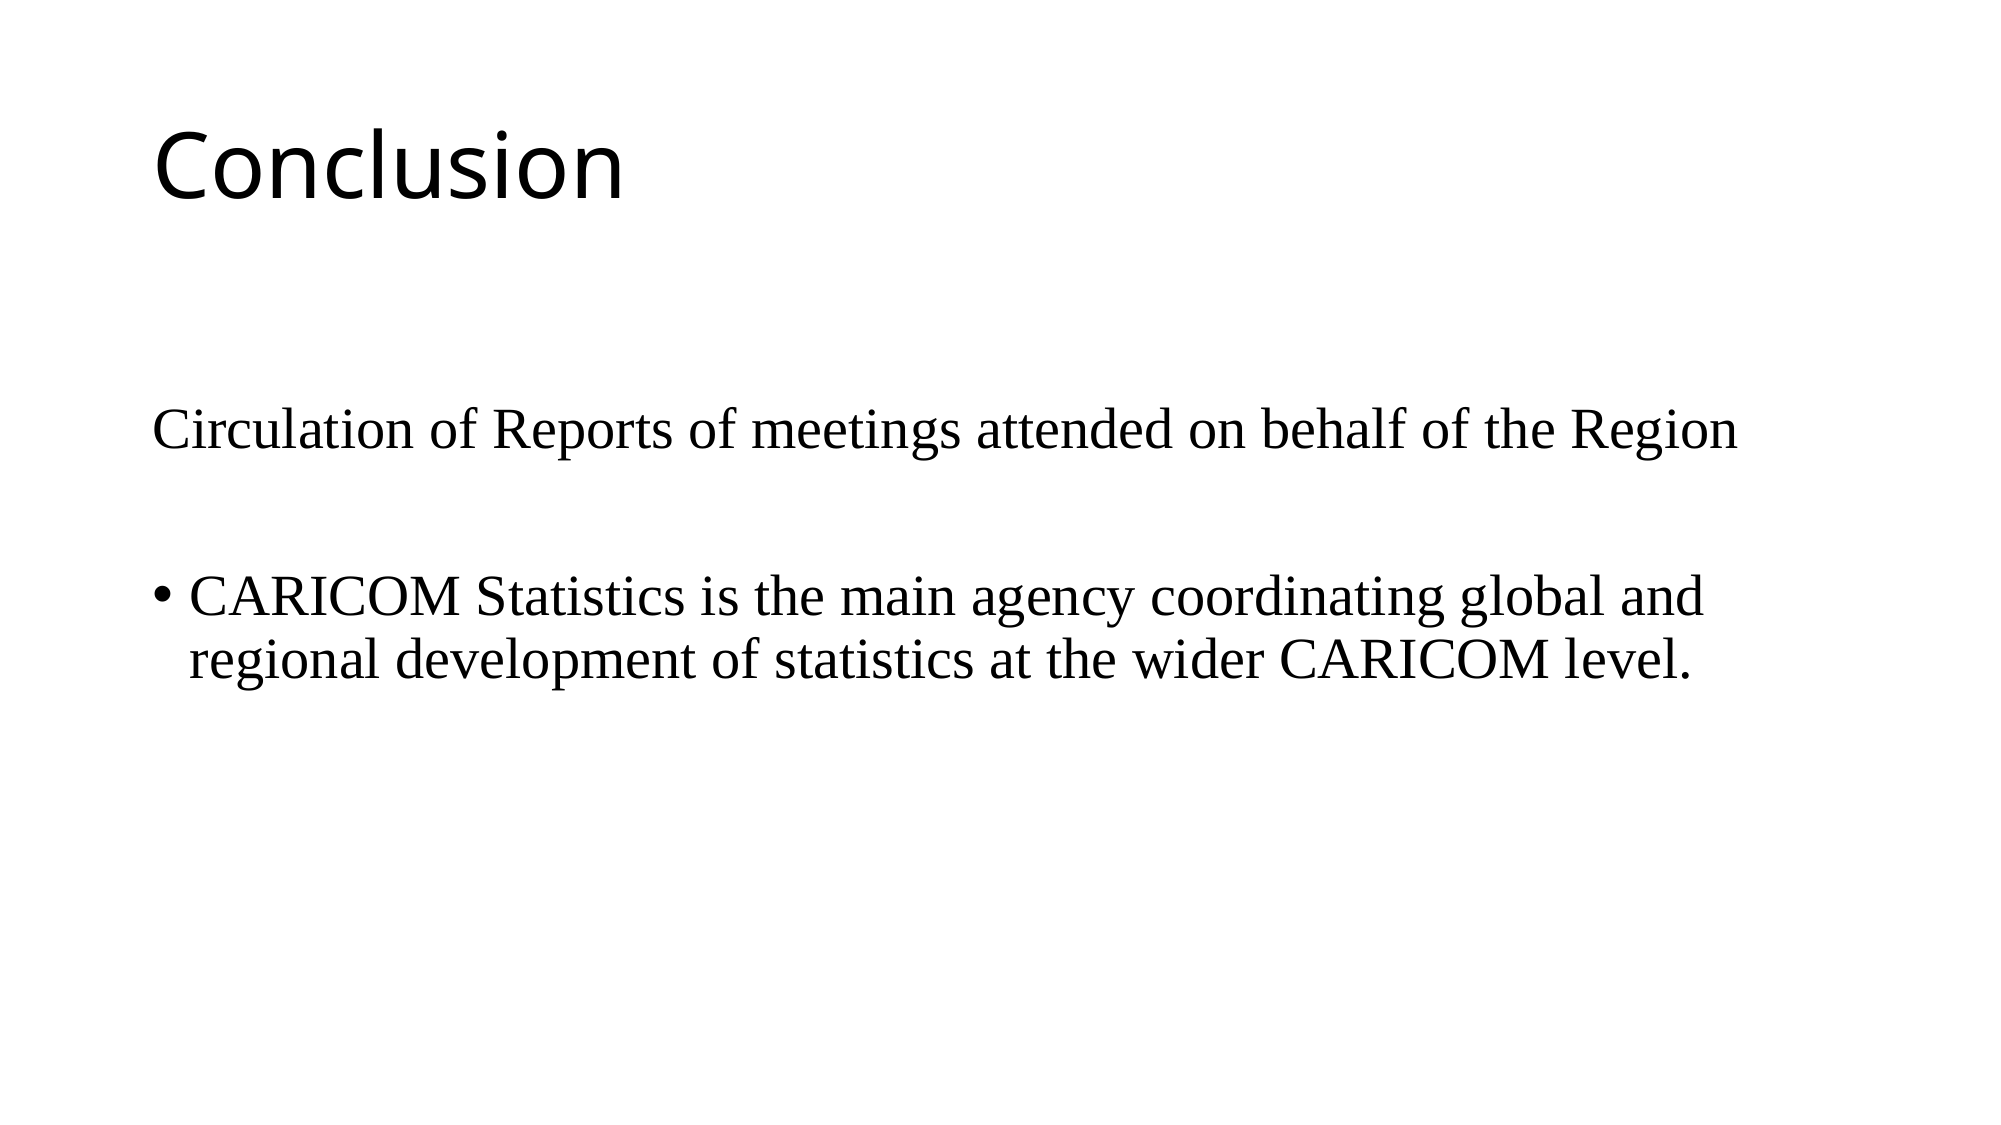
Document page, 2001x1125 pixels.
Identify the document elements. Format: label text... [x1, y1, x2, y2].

title Conclusion [137, 59, 1863, 278]
list Circulation of Reports of meetings attended on behalf of the Region CARICOM Statistics is the main agency coordinating global and regional development of statistics at the wider CARICOM level. [137, 299, 1863, 1014]
